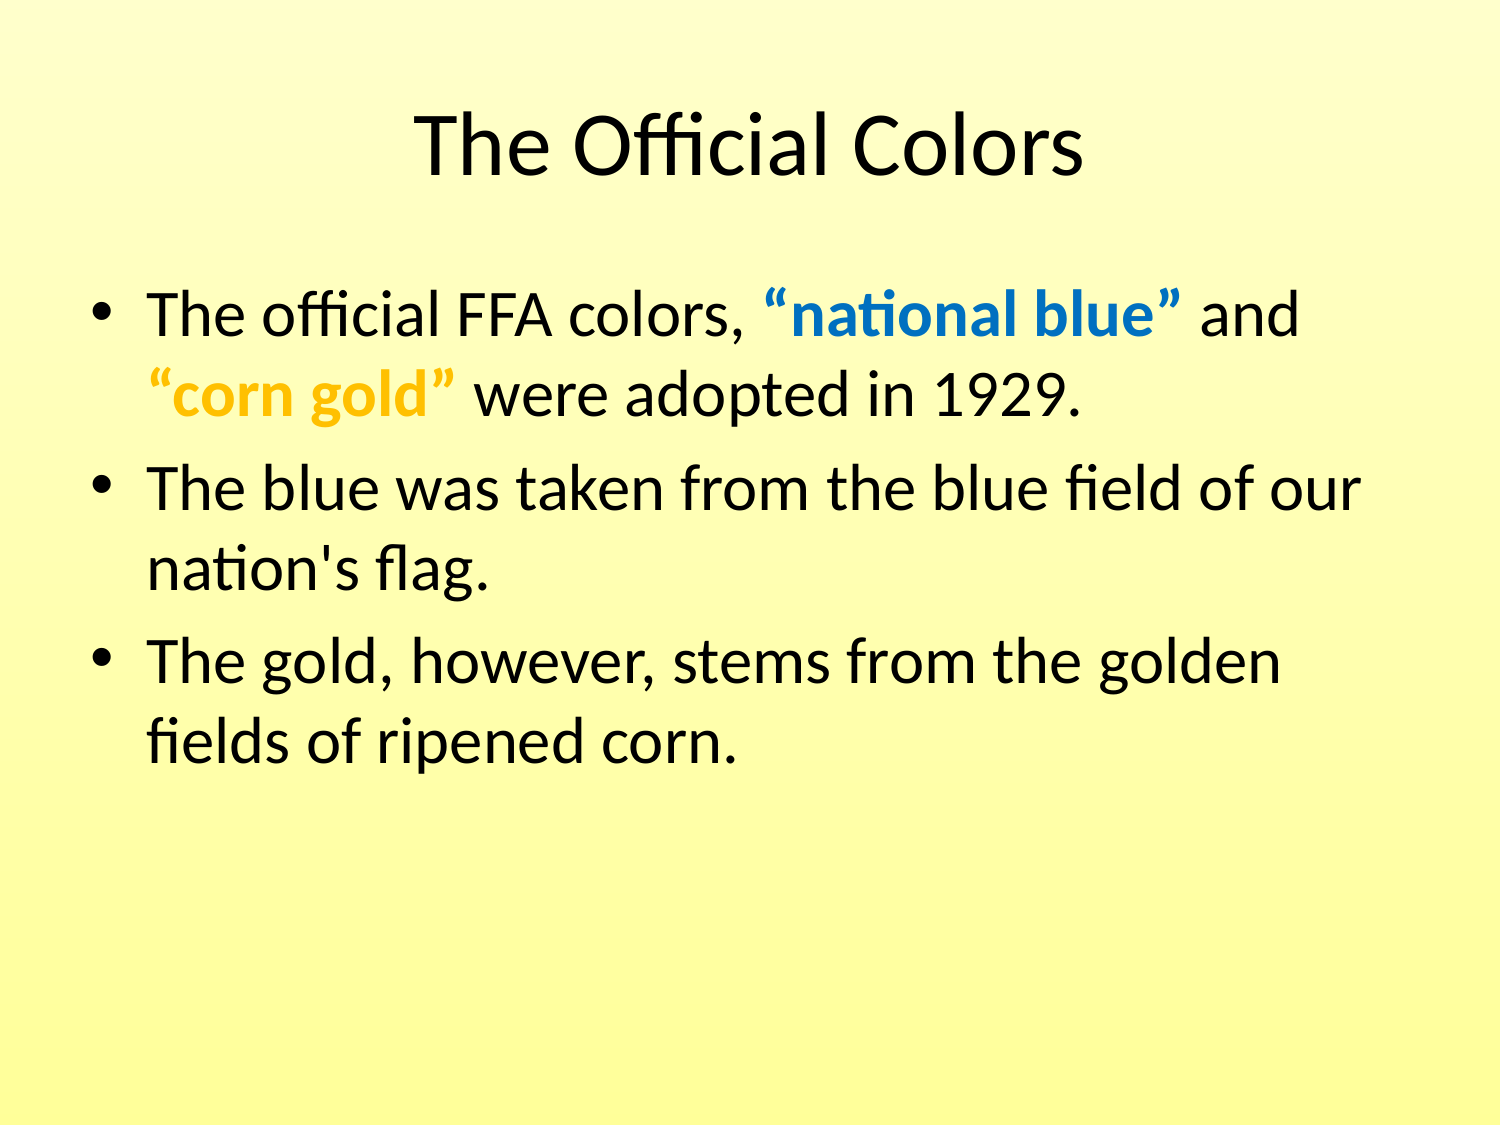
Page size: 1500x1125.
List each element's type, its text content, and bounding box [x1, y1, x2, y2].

title The Official Colors [75, 45, 1425, 233]
list The official FFA colors, “national blue” and “corn gold” were adopted in 1929. The blue was taken from the blue field of our nation's flag. The gold, however, stems from the golden fields of ripened corn. [75, 262, 1425, 1005]
